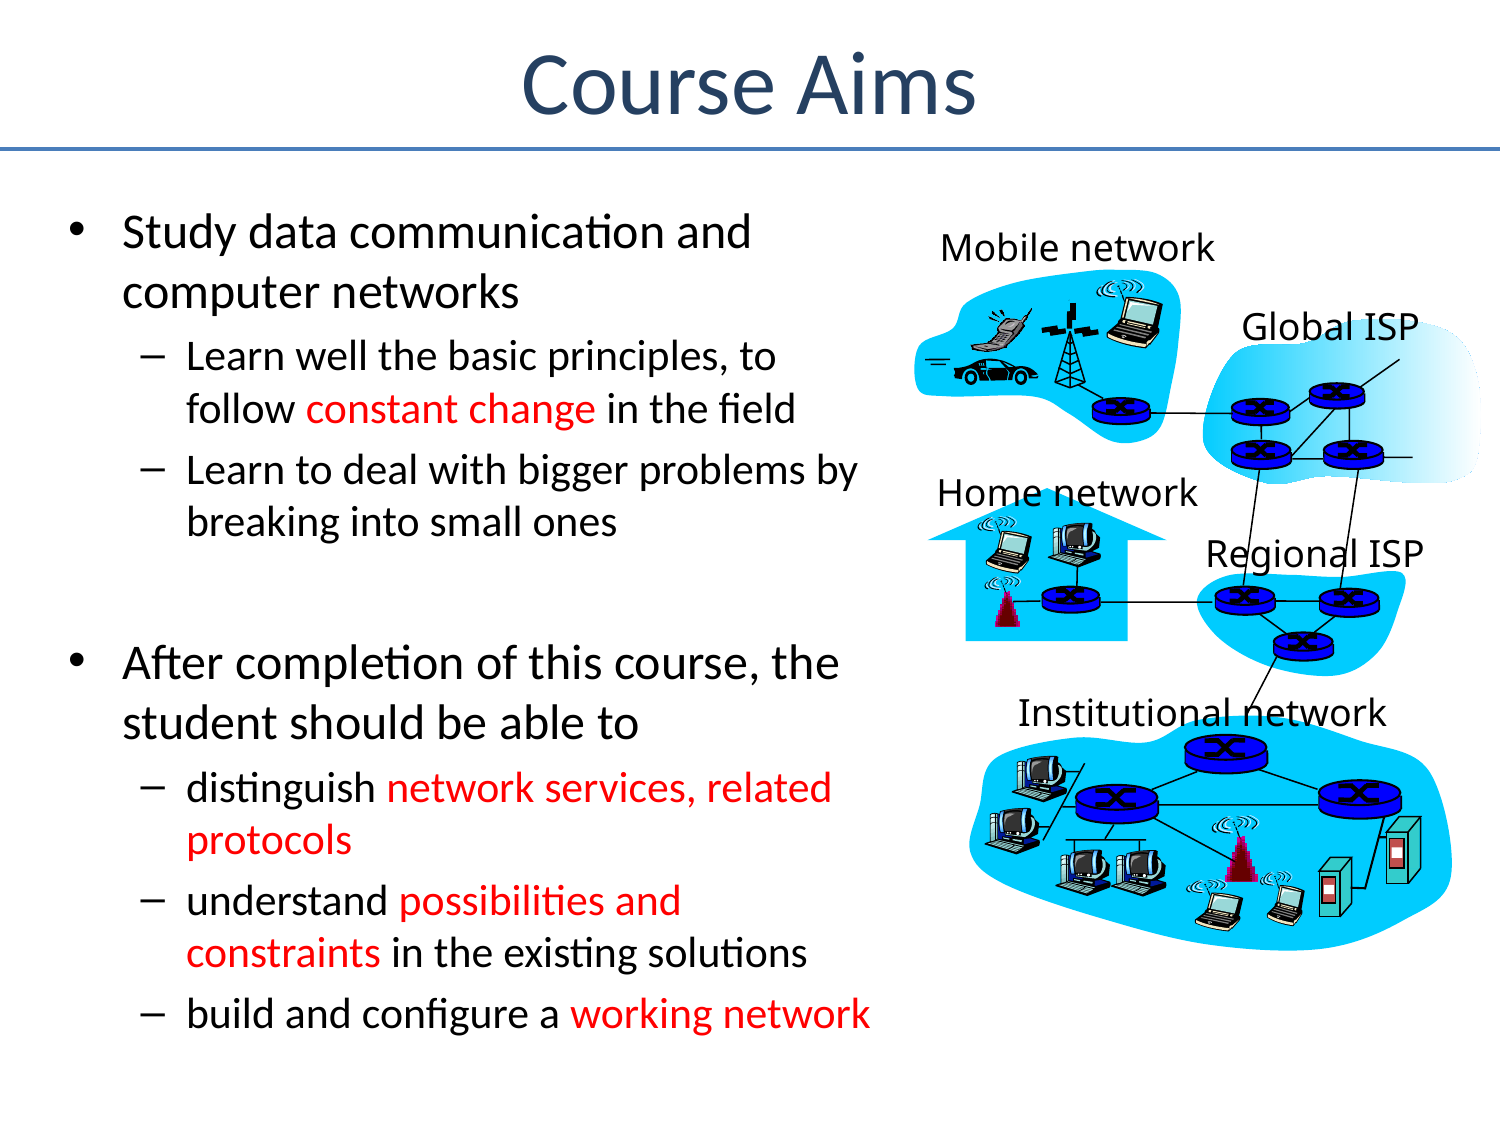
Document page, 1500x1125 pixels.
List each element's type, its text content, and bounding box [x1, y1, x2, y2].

title Course Aims [75, 15, 1425, 141]
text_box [912, 216, 1483, 954]
list Study data communication and computer networks Learn well the basic principles, to follow constant change in the field Learn to deal with bigger problems by breaking into small ones After completion of this course, the student should be able to distinguish network services, related protocols understand possibilities and constraints in the existing solutions build and configure a working network [52, 190, 894, 1048]
